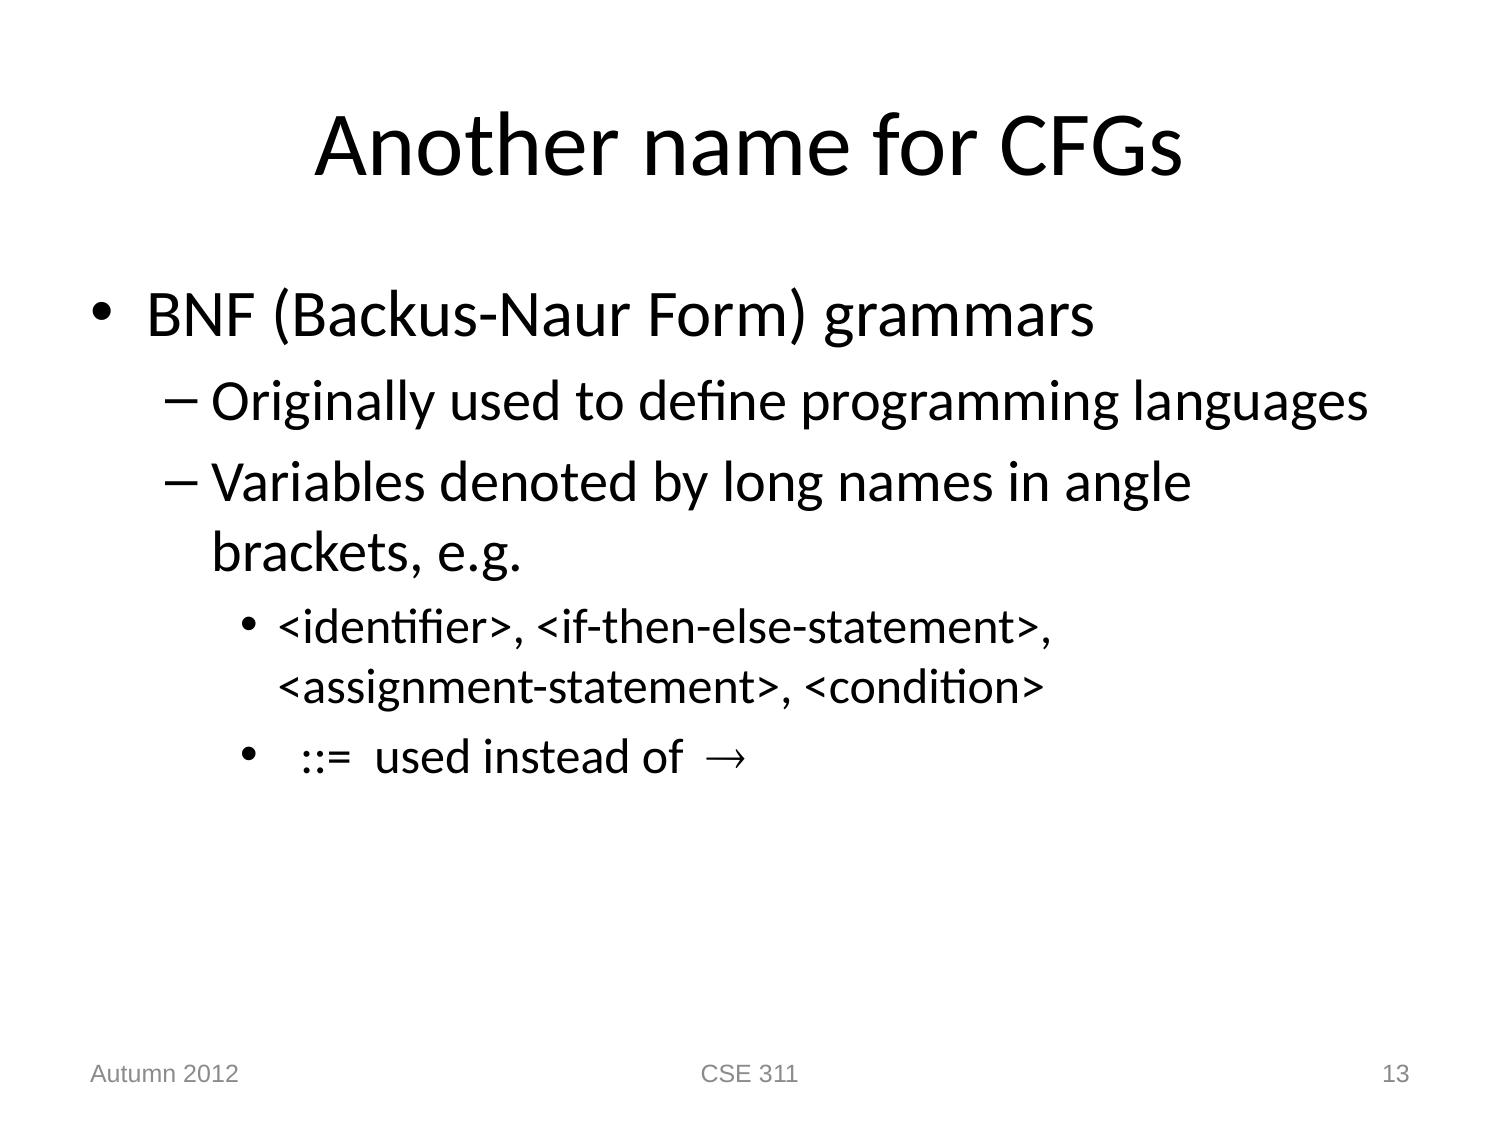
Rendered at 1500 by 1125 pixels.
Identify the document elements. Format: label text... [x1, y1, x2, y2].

slide_number Autumn 2012 [75, 1042, 425, 1103]
slide_number 13 [1074, 1042, 1425, 1103]
list BNF (Backus-Naur Form) grammars Originally used to define programming languages Variables denoted by long names in angle brackets, e.g. <identifier>, <if-then-else-statement>, <assignment-statement>, <condition> ::= used instead of  [75, 262, 1425, 1005]
title Another name for CFGs [75, 45, 1425, 233]
footer CSE 311 [512, 1042, 988, 1103]
